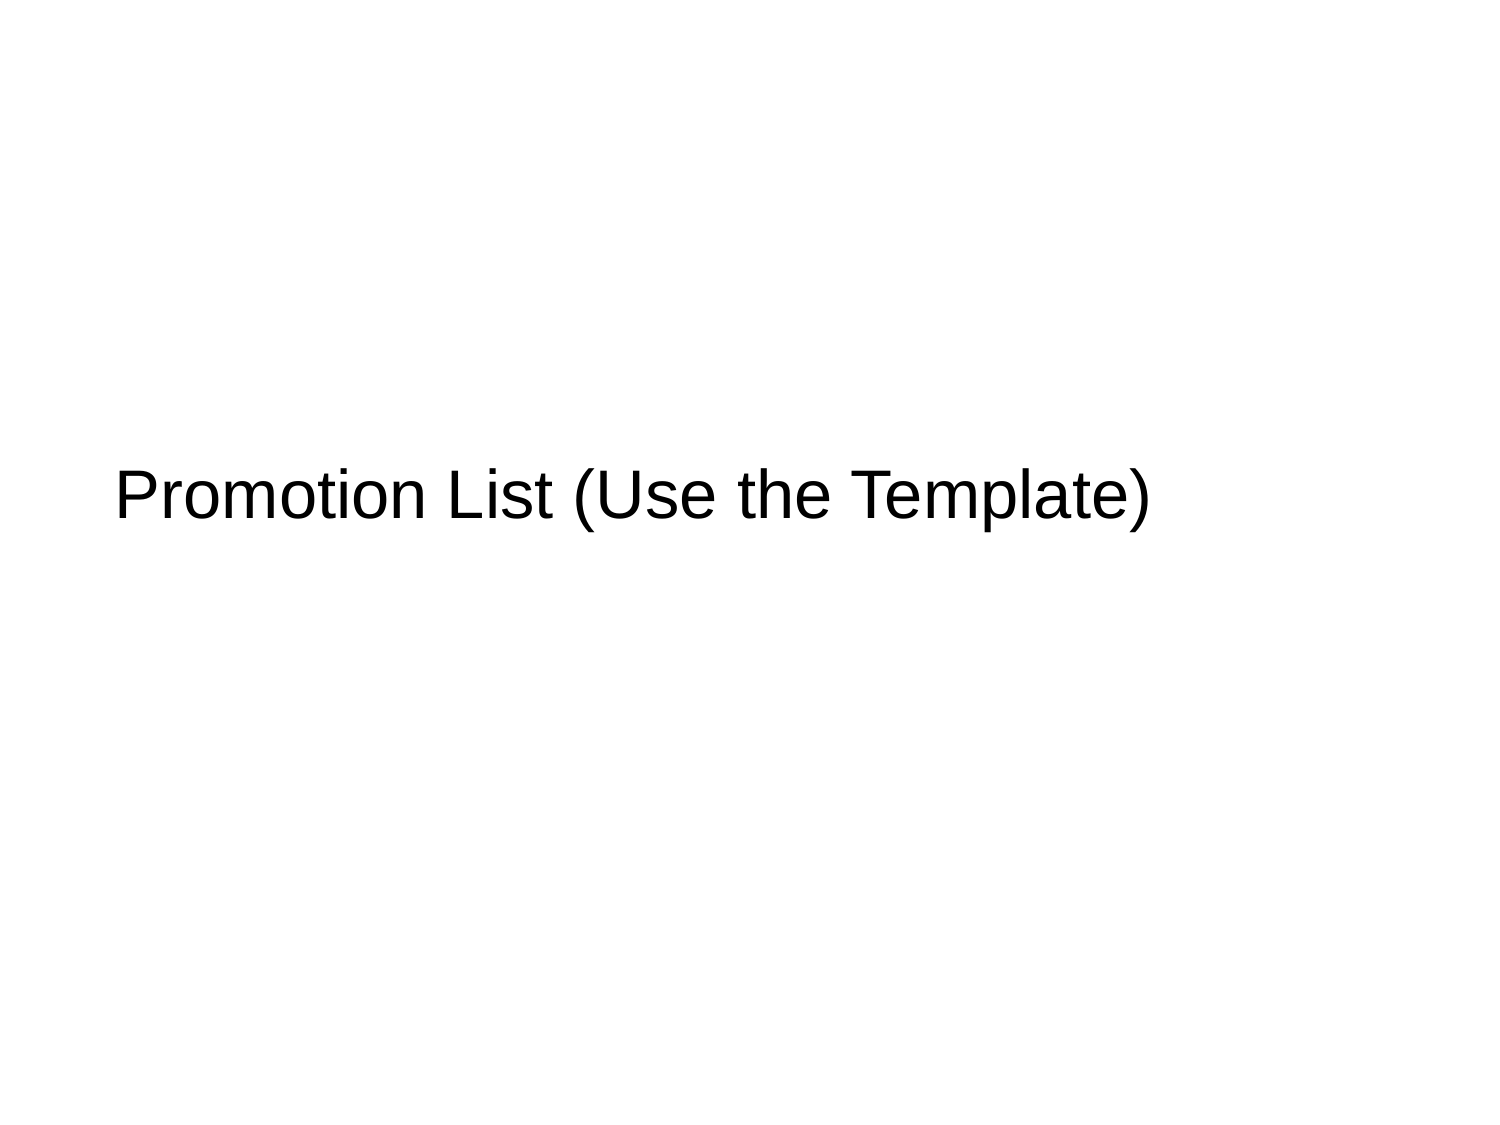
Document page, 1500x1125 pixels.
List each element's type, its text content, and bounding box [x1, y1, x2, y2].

title Promotion List (Use the Template) [99, 387, 1394, 605]
